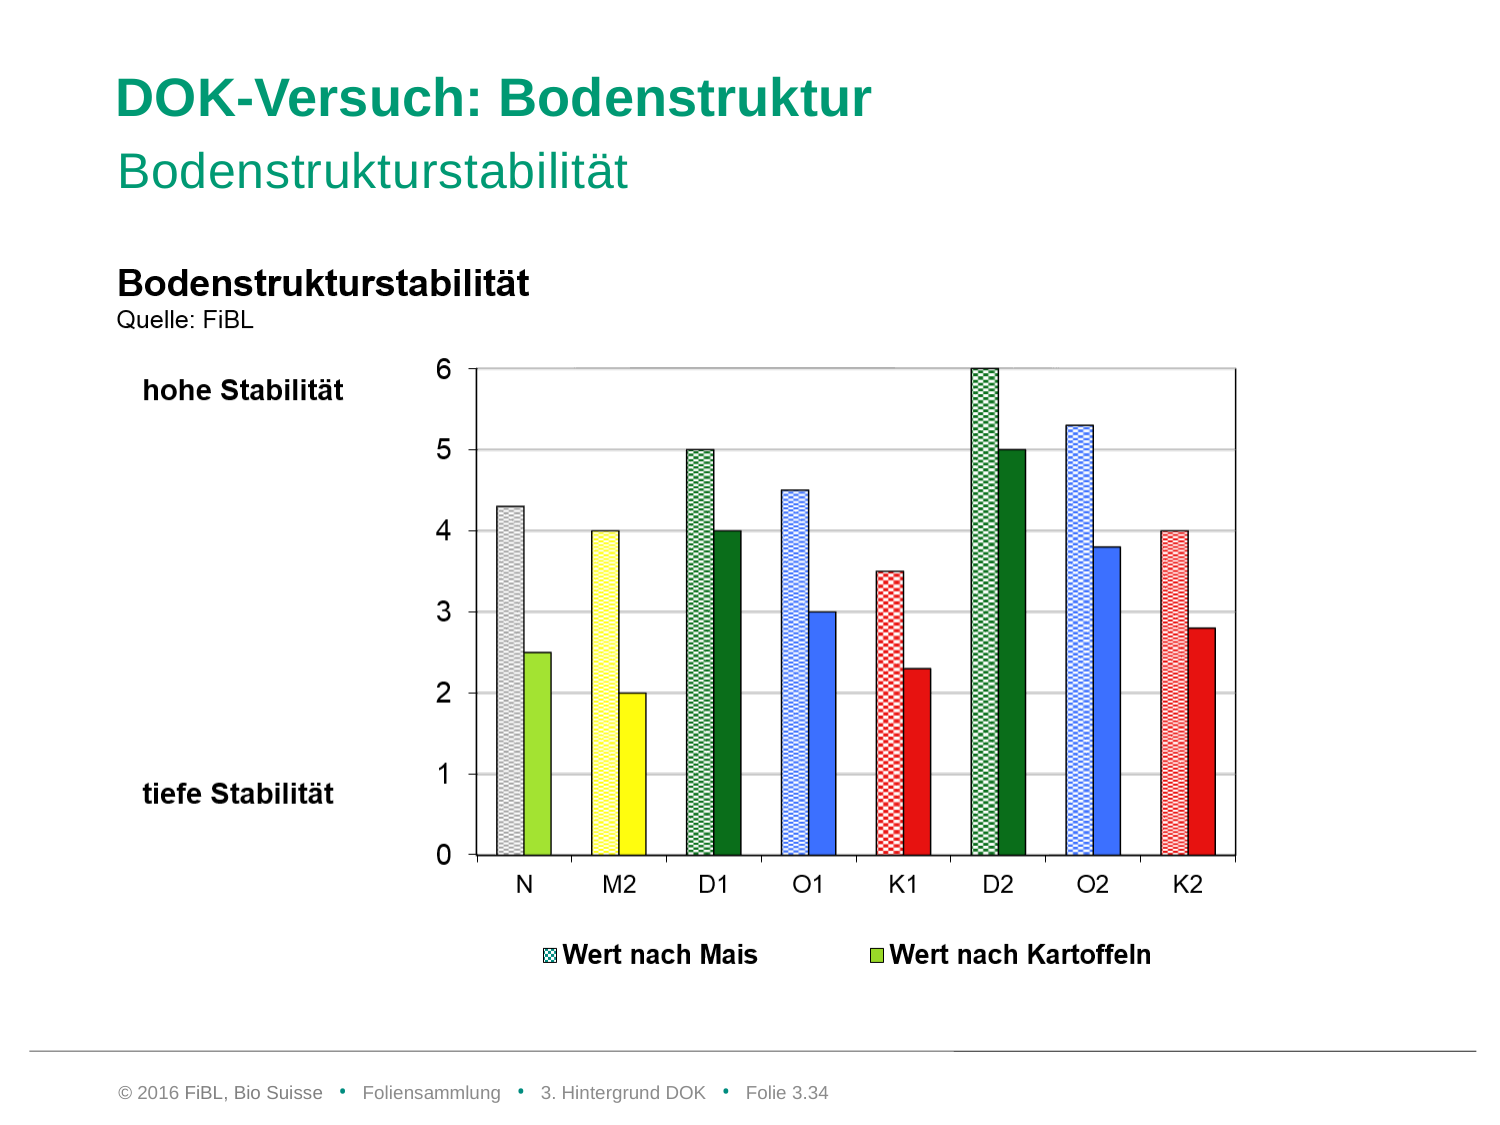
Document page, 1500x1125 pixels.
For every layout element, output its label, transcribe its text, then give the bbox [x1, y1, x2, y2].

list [103, 257, 1397, 1024]
list Bodenstrukturstabilität [101, 137, 1397, 211]
footer © 2016 FiBL, Bio Suisse • Foliensammlung • 3. Hintergrund DOK • Folie 3.33 [103, 1055, 1140, 1125]
title DOK-Versuch: Bodenstruktur [100, 59, 1397, 138]
